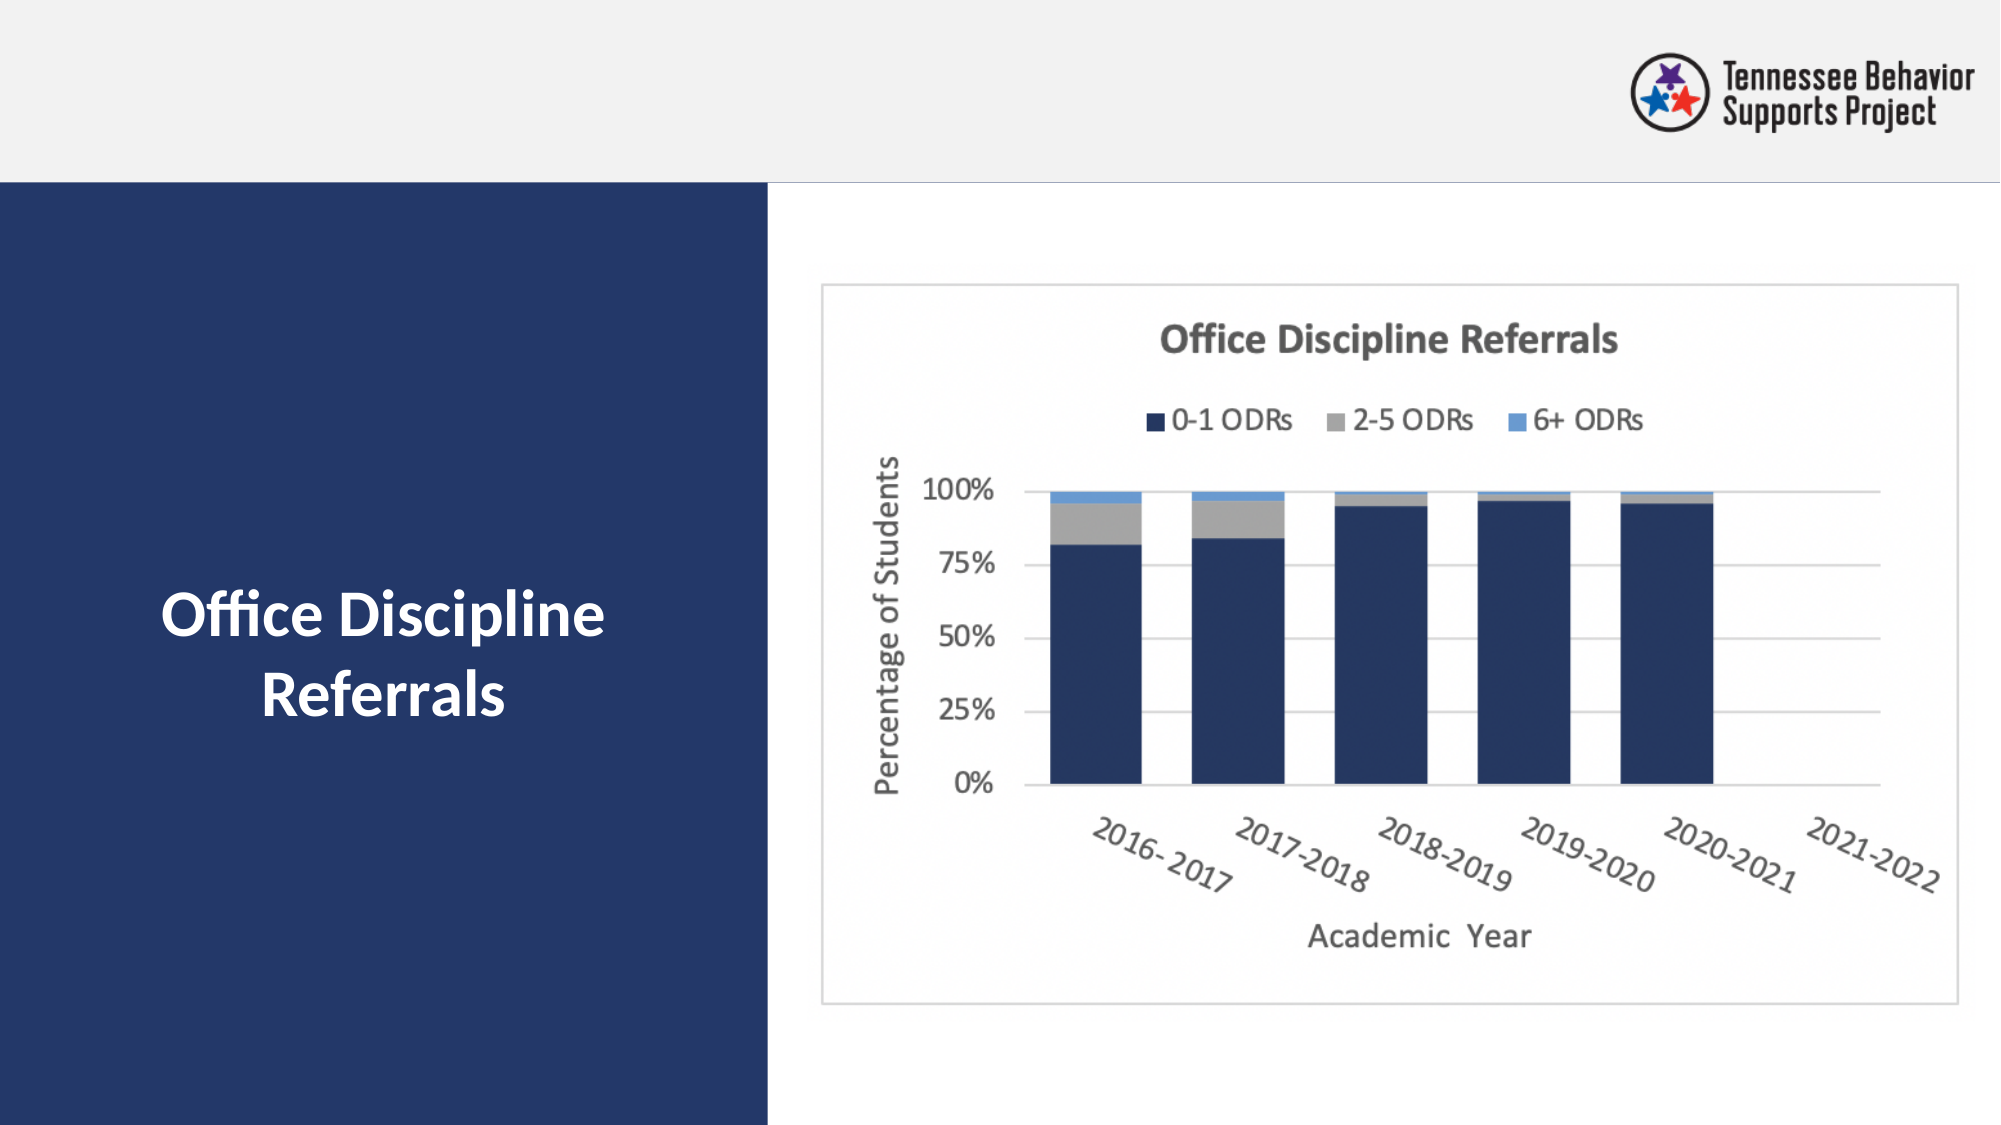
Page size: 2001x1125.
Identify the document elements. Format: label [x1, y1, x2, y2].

text_box [0, 0, 2000, 1125]
picture [807, 263, 1976, 1022]
picture [1323, 31, 2000, 152]
